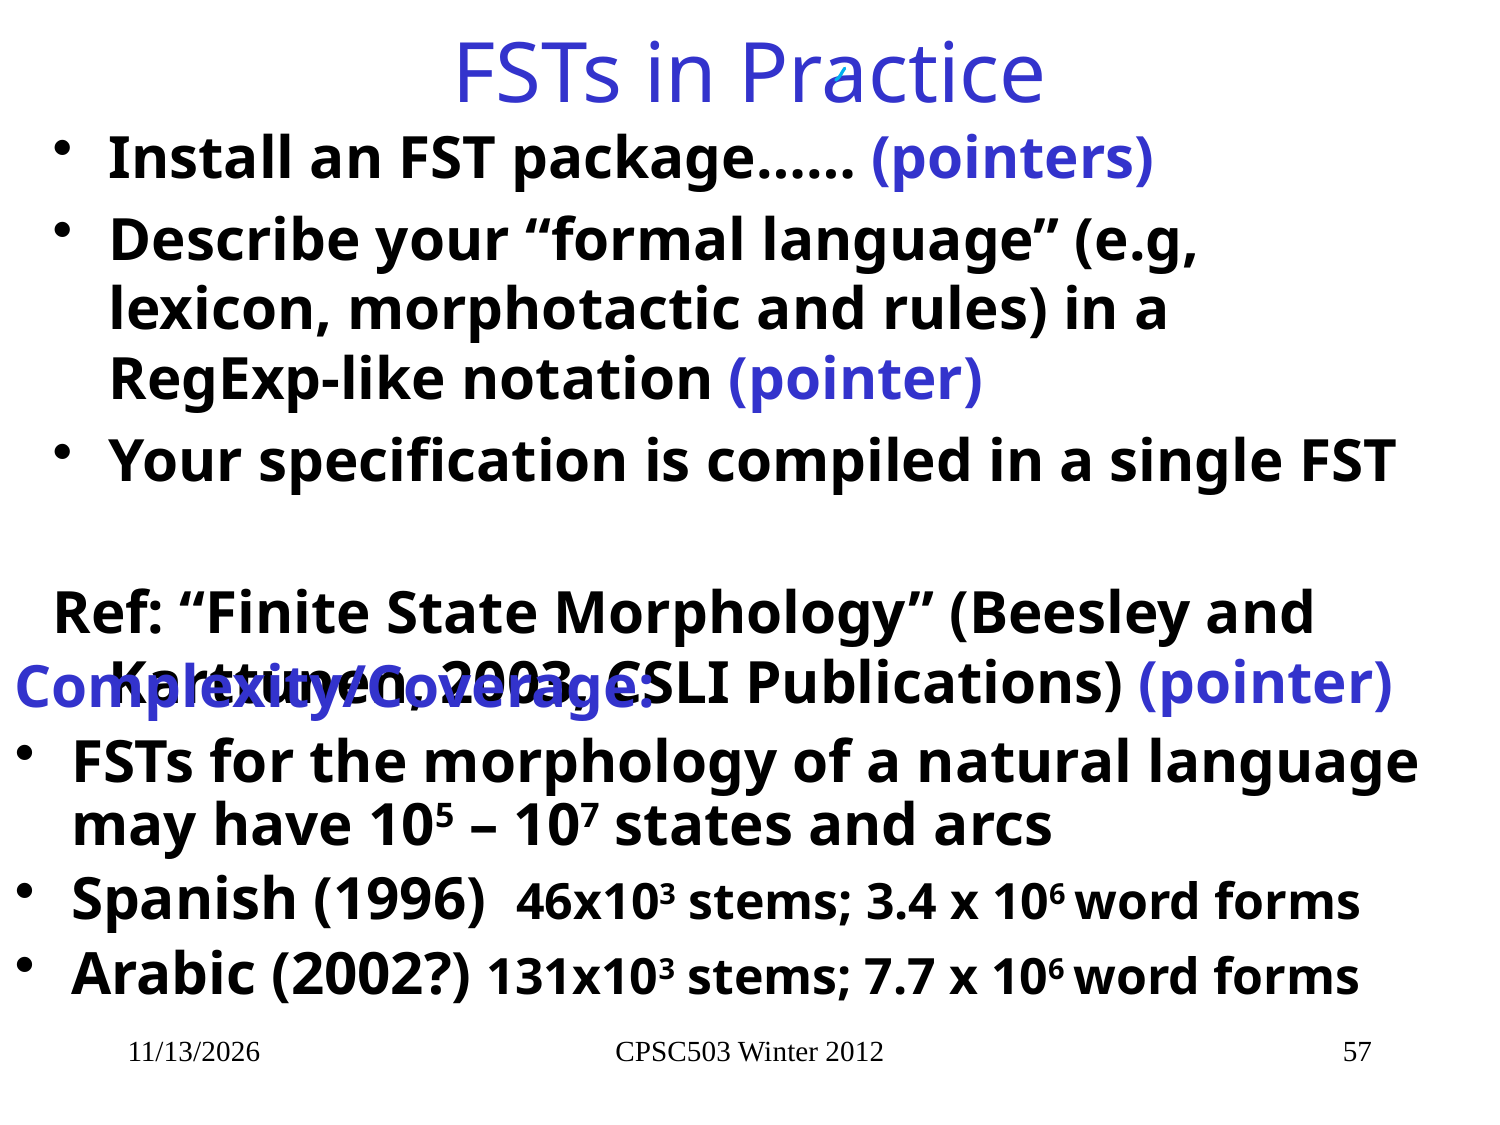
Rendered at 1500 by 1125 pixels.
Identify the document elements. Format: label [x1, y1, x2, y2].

list [37, 112, 1420, 599]
footer [512, 1024, 988, 1101]
text_box [0, 649, 1500, 924]
slide_number [112, 1024, 426, 1101]
slide_number [1074, 1024, 1388, 1101]
title [112, 0, 1388, 112]
